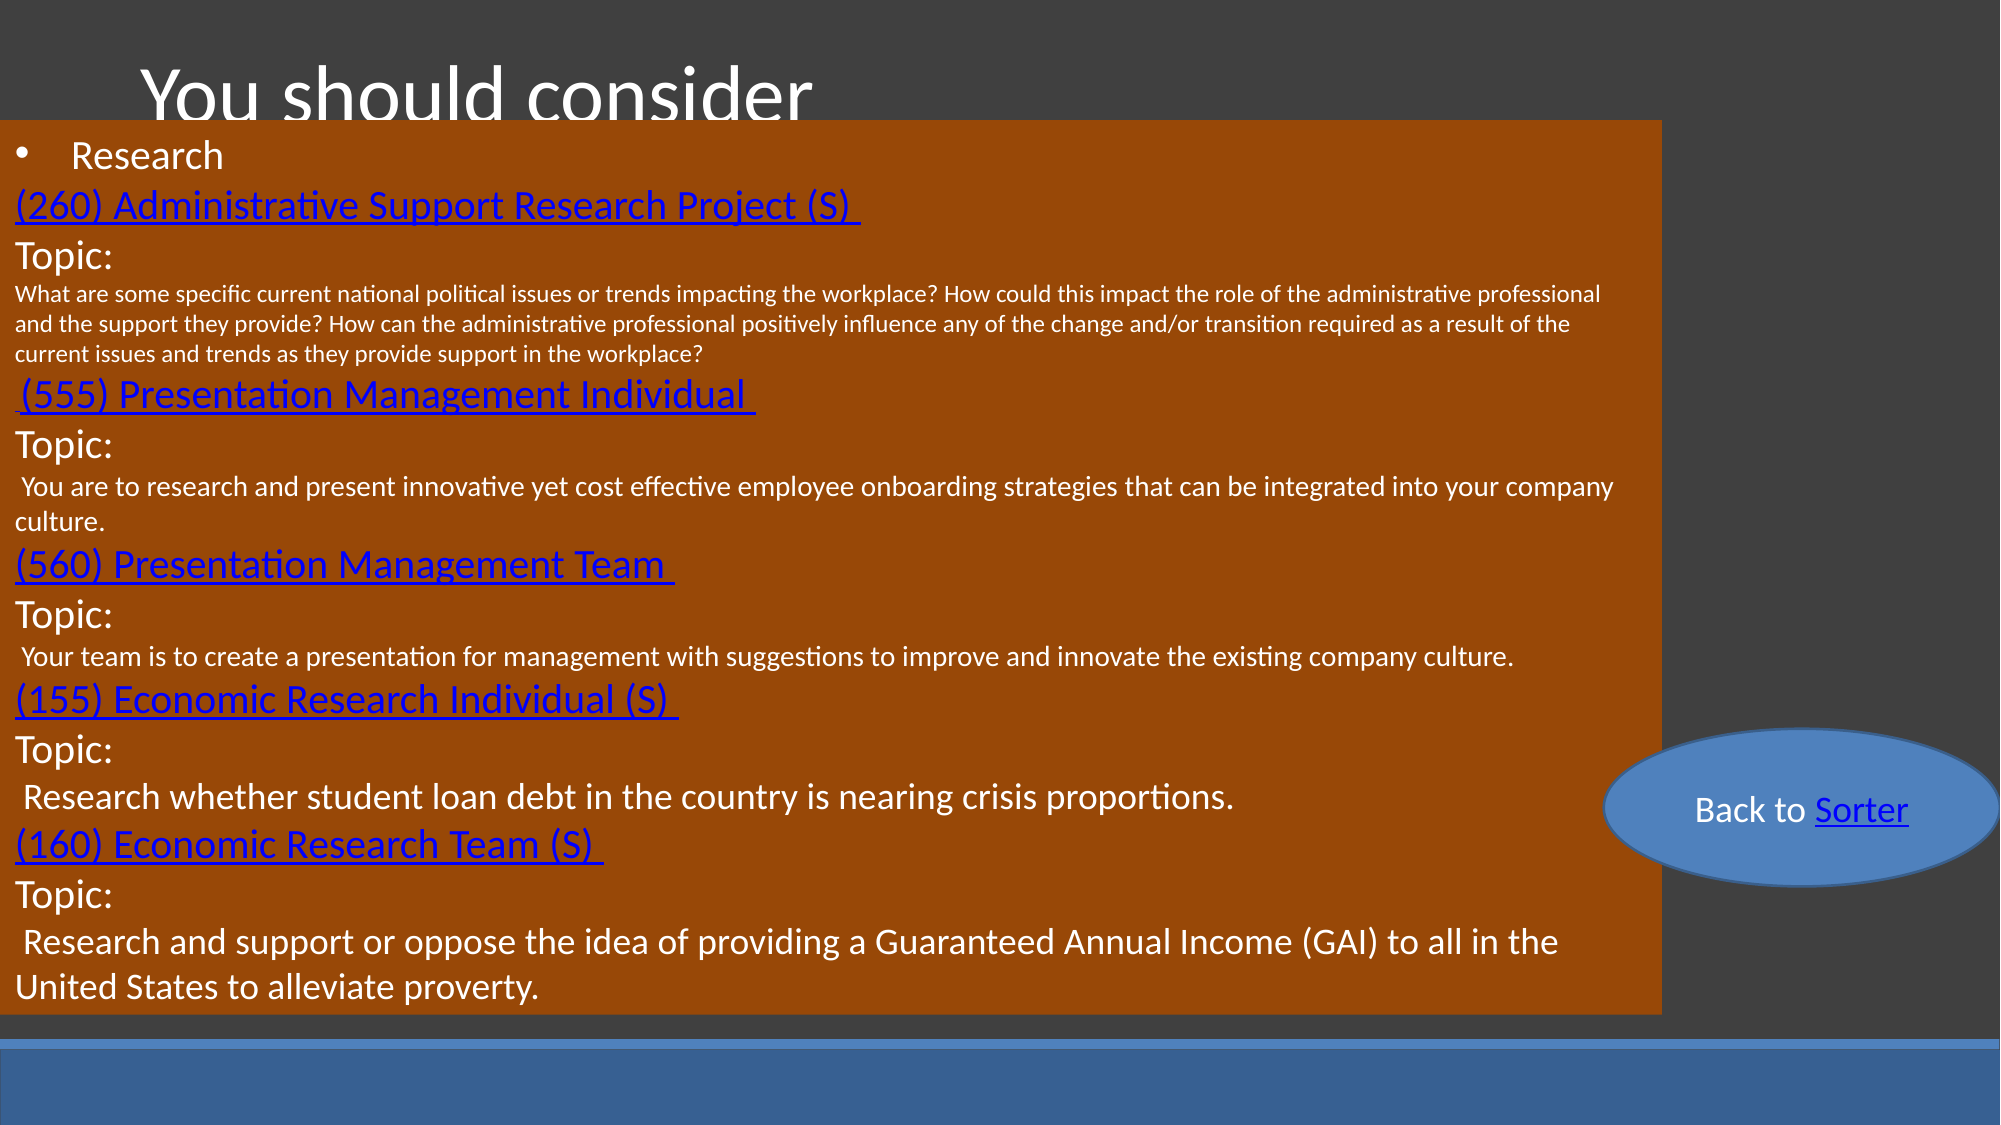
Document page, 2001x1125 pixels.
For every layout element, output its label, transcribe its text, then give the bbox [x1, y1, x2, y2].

text_box Back to Sorter [1602, 727, 2000, 888]
text_box You should consider [41, 32, 914, 120]
text_box Research (260) Administrative Support Research Project (S) Topic: What are some specific current national political issues or trends impacting the workplace? How could this impact the role of the administrative professional and the support they provide? How can the administrative professional positively influence any of the change and/or transition required as a result of the current issues and trends as they provide support in the workplace? (555) Presentation Management Individual Topic: You are to research and present innovative yet cost effective employee onboarding strategies that can be integrated into your company culture. (560) Presentation Management Team Topic: Your team is to create a presentation for management with suggestions to improve and innovate the existing company culture. (155) Economic Research Individual (S) Topic: Research whether student loan debt in the country is nearing crisis proportions. (160) Economic Research Team (S) Topic: Research and support or oppose the idea of providing a Guaranteed Annual Income (GAI) to all in the United States to alleviate proverty. [0, 120, 1662, 1015]
